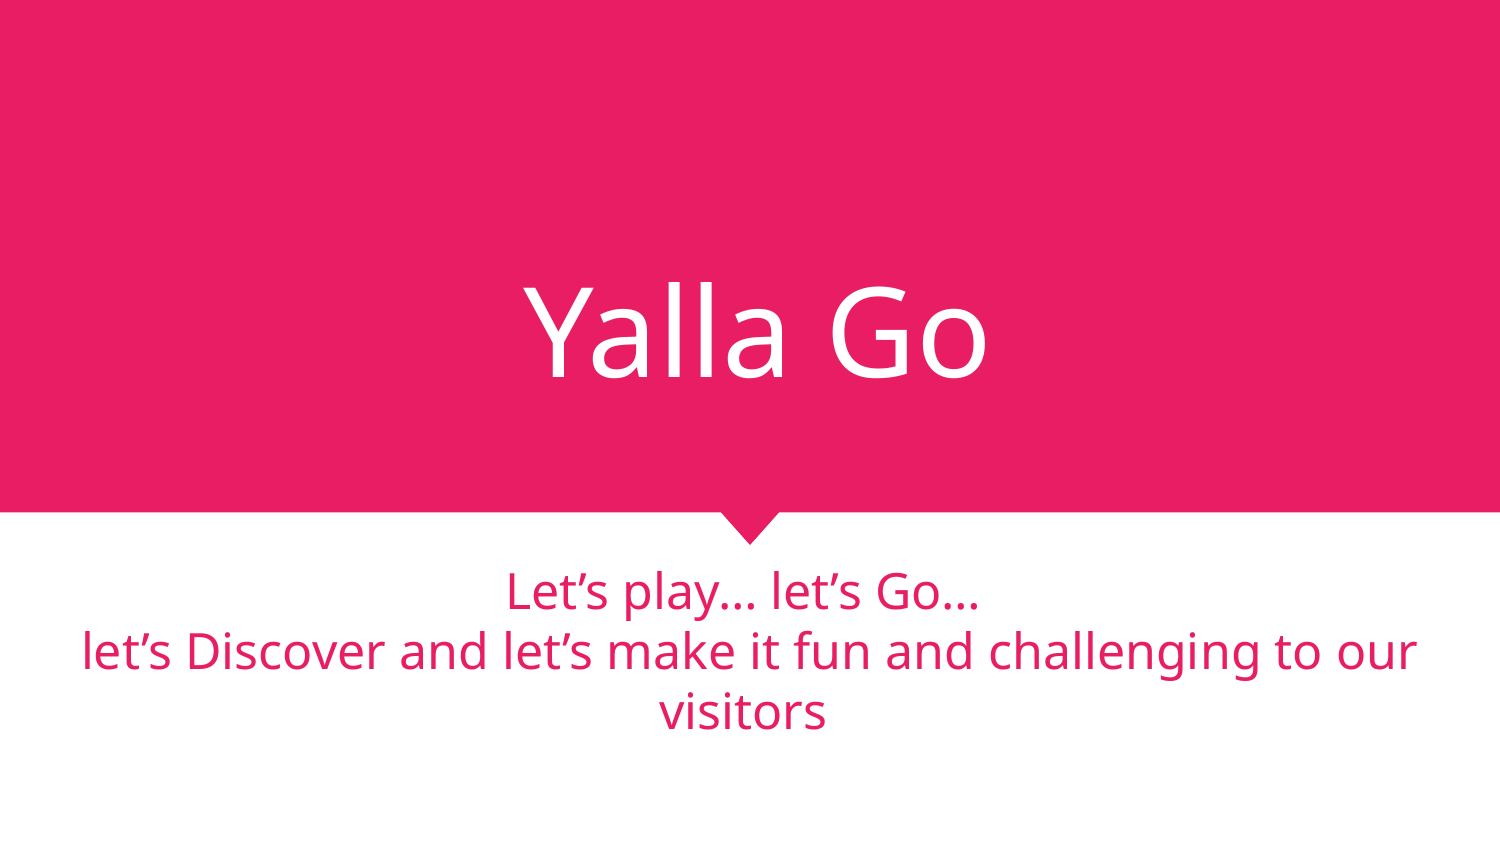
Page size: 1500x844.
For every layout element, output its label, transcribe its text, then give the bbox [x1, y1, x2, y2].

title Yalla Go [59, 242, 1457, 418]
subtitle Let’s play… let’s Go… let’s Discover and let’s make it fun and challenging to our visitors [51, 545, 1449, 755]
